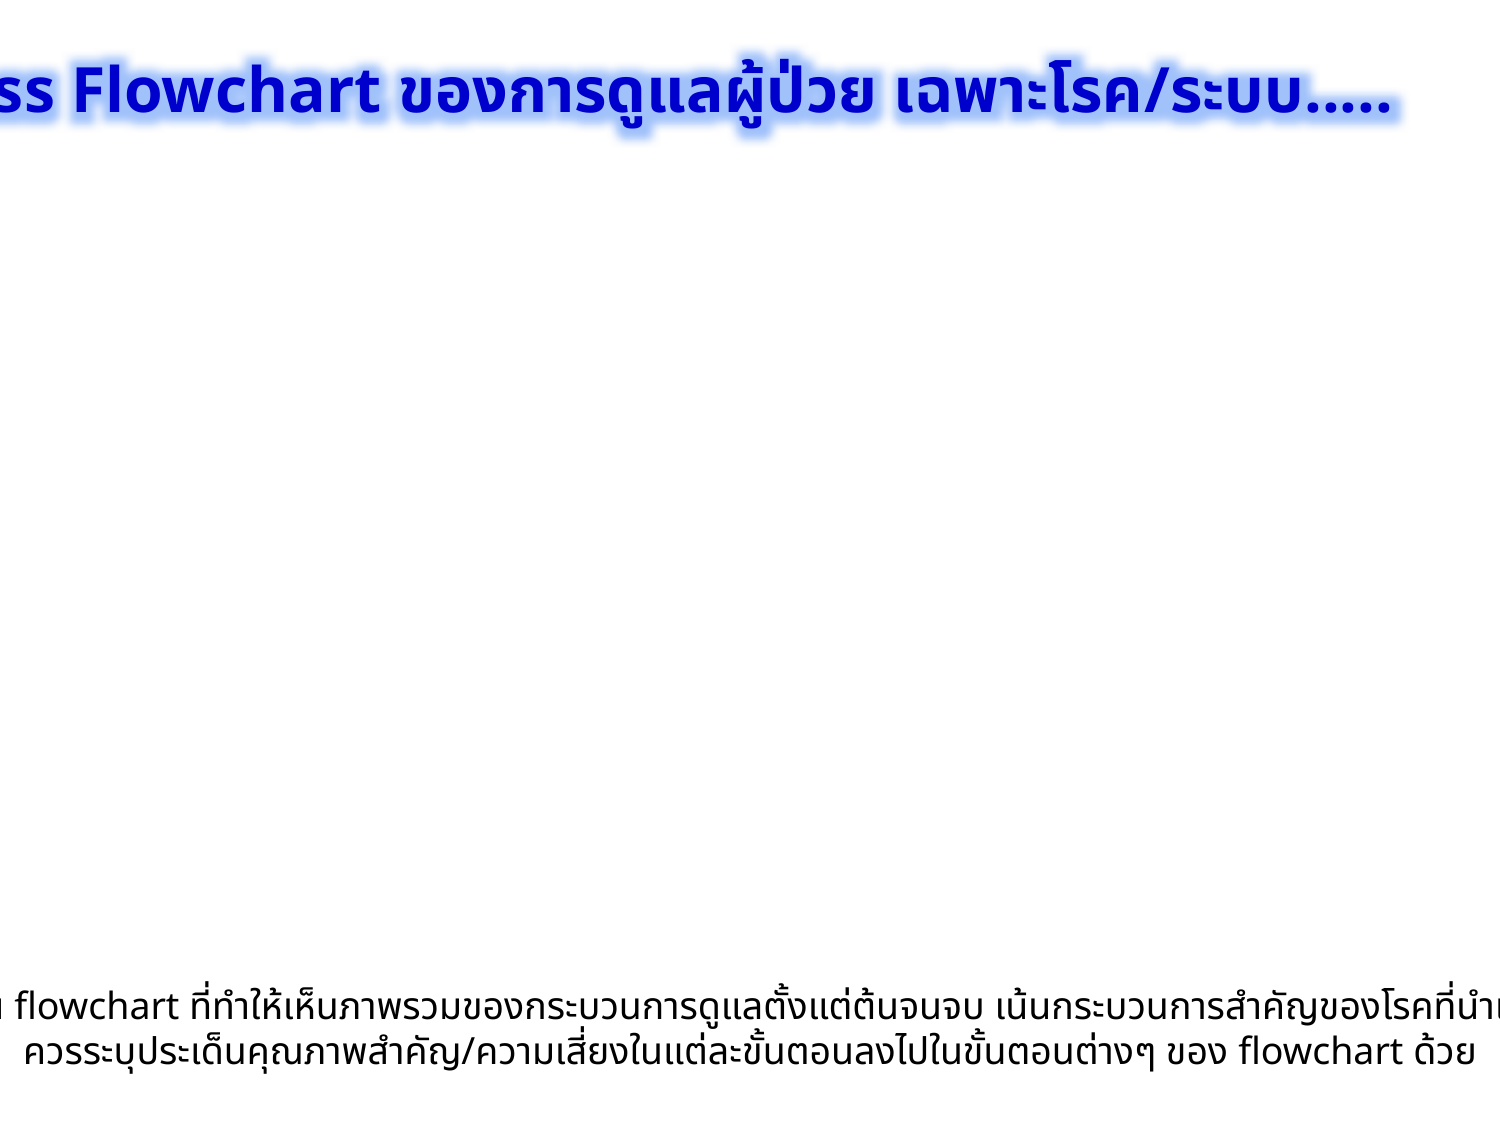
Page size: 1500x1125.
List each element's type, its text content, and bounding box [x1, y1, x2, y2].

text_box เขียน flowchart ที่ทำให้เห็นภาพรวมของกระบวนการดูแลตั้งแต่ต้นจนจบ เน้นกระบวนการสำคัญของโรคที่นำเสนอ ควรระบุประเด็นคุณภาพสำคัญ/ความเสี่ยงในแต่ละขั้นตอนลงไปในขั้นตอนต่างๆ ของ flowchart ด้วย [0, 974, 1500, 1080]
text_box Process Flowchart ของการดูแลผู้ป่วย เฉพาะโรค/ระบบ..... [0, 44, 1405, 131]
